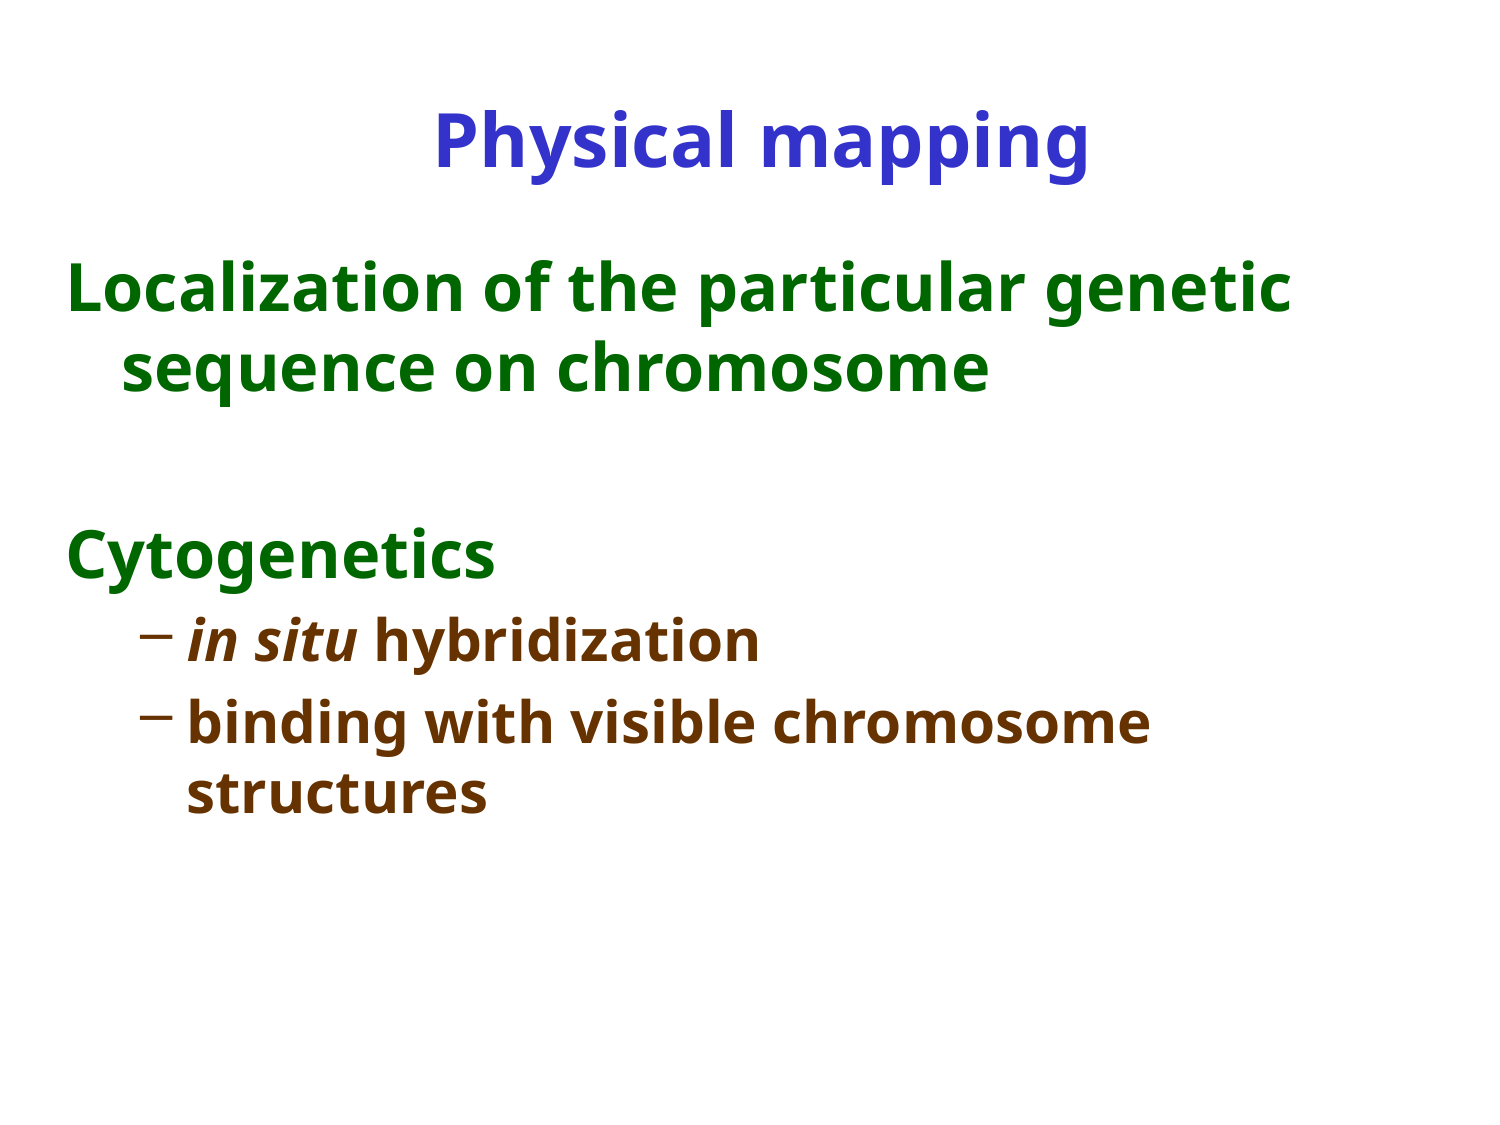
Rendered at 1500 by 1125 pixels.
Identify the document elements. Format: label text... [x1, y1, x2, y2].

list Localization of the particular genetic sequence on chromosome Cytogenetics in situ hybridization binding with visible chromosome structures [50, 237, 1450, 763]
title Physical mapping [112, 62, 1413, 213]
